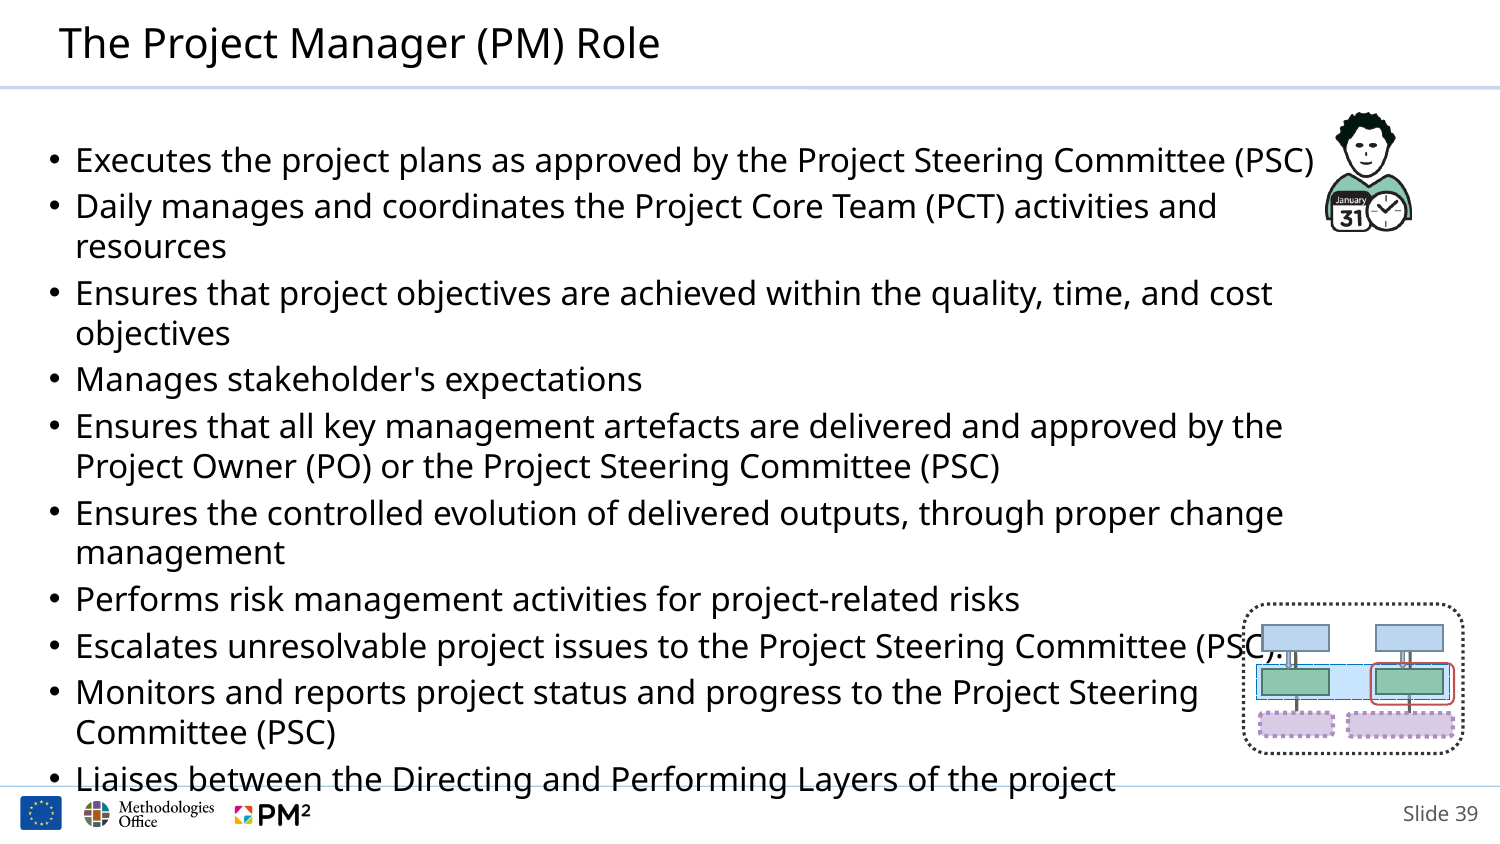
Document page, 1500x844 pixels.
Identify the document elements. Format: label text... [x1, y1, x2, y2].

picture [1324, 111, 1412, 232]
picture [20, 796, 62, 830]
list Executes the project plans as approved by the Project Steering Committee (PSC) Daily manages and coordinates the Project Core Team (PCT) activities and resources Ensures that project objectives are achieved within the quality, time, and cost objectives Manages stakeholder's expectations Ensures that all key management artefacts are delivered and approved by the Project Owner (PO) or the Project Steering Committee (PSC) Ensures the controlled evolution of delivered outputs, through proper change management Performs risk management activities for project-related risks Escalates unresolvable project issues to the Project Steering Committee (PSC). Monitors and reports project status and progress to the Project Steering Committee (PSC) Liaises between the Directing and Performing Layers of the project [31, 131, 1334, 680]
picture [84, 800, 215, 827]
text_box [1243, 603, 1464, 754]
picture [232, 800, 317, 828]
title The Project Manager (PM) Role [43, 0, 1224, 85]
